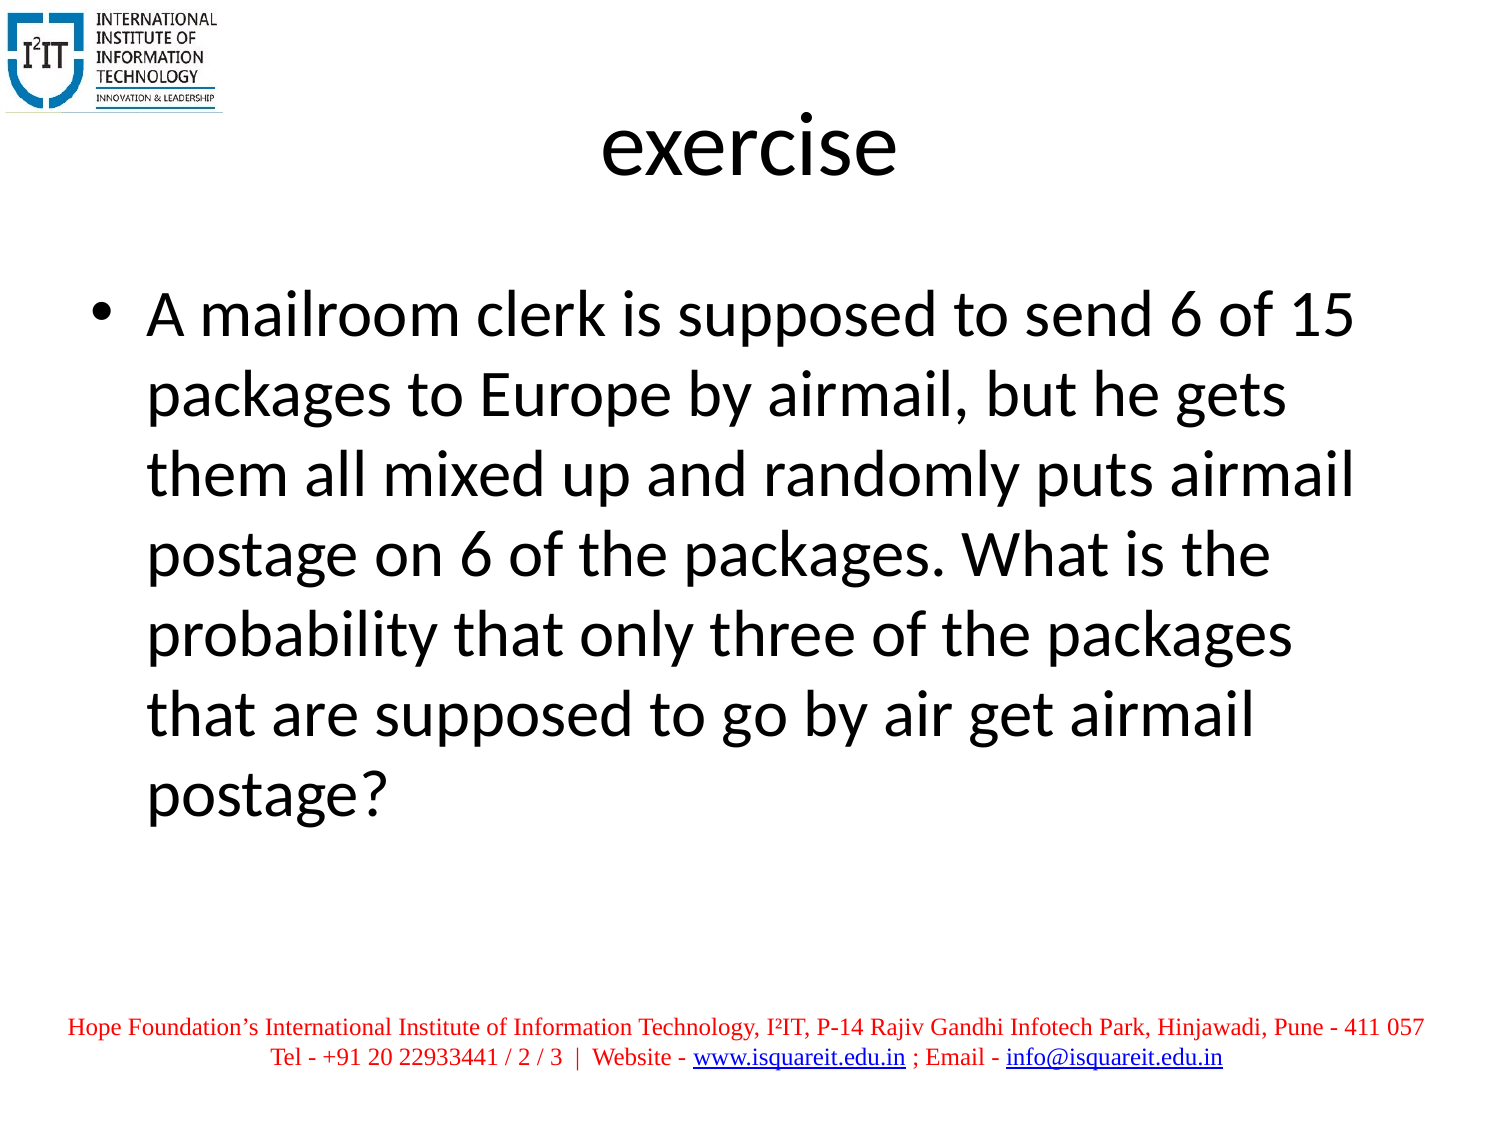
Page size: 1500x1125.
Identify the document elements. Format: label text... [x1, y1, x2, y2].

list A mailroom clerk is supposed to send 6 of 15 packages to Europe by airmail, but he gets them all mixed up and randomly puts airmail postage on 6 of the packages. What is the probability that only three of the packages that are supposed to go by air get airmail postage? [75, 262, 1425, 1003]
picture [0, 0, 224, 113]
title exercise [75, 45, 1425, 233]
footer Hope Foundation’s International Institute of Information Technology, I²IT, P-14 Rajiv Gandhi Infotech Park, Hinjawadi, Pune - 411 057 Tel - +91 20 22933441 / 2 / 3 | Website - www.isquareit.edu.in ; Email - info@isquareit.edu.in [0, 1003, 1500, 1079]
